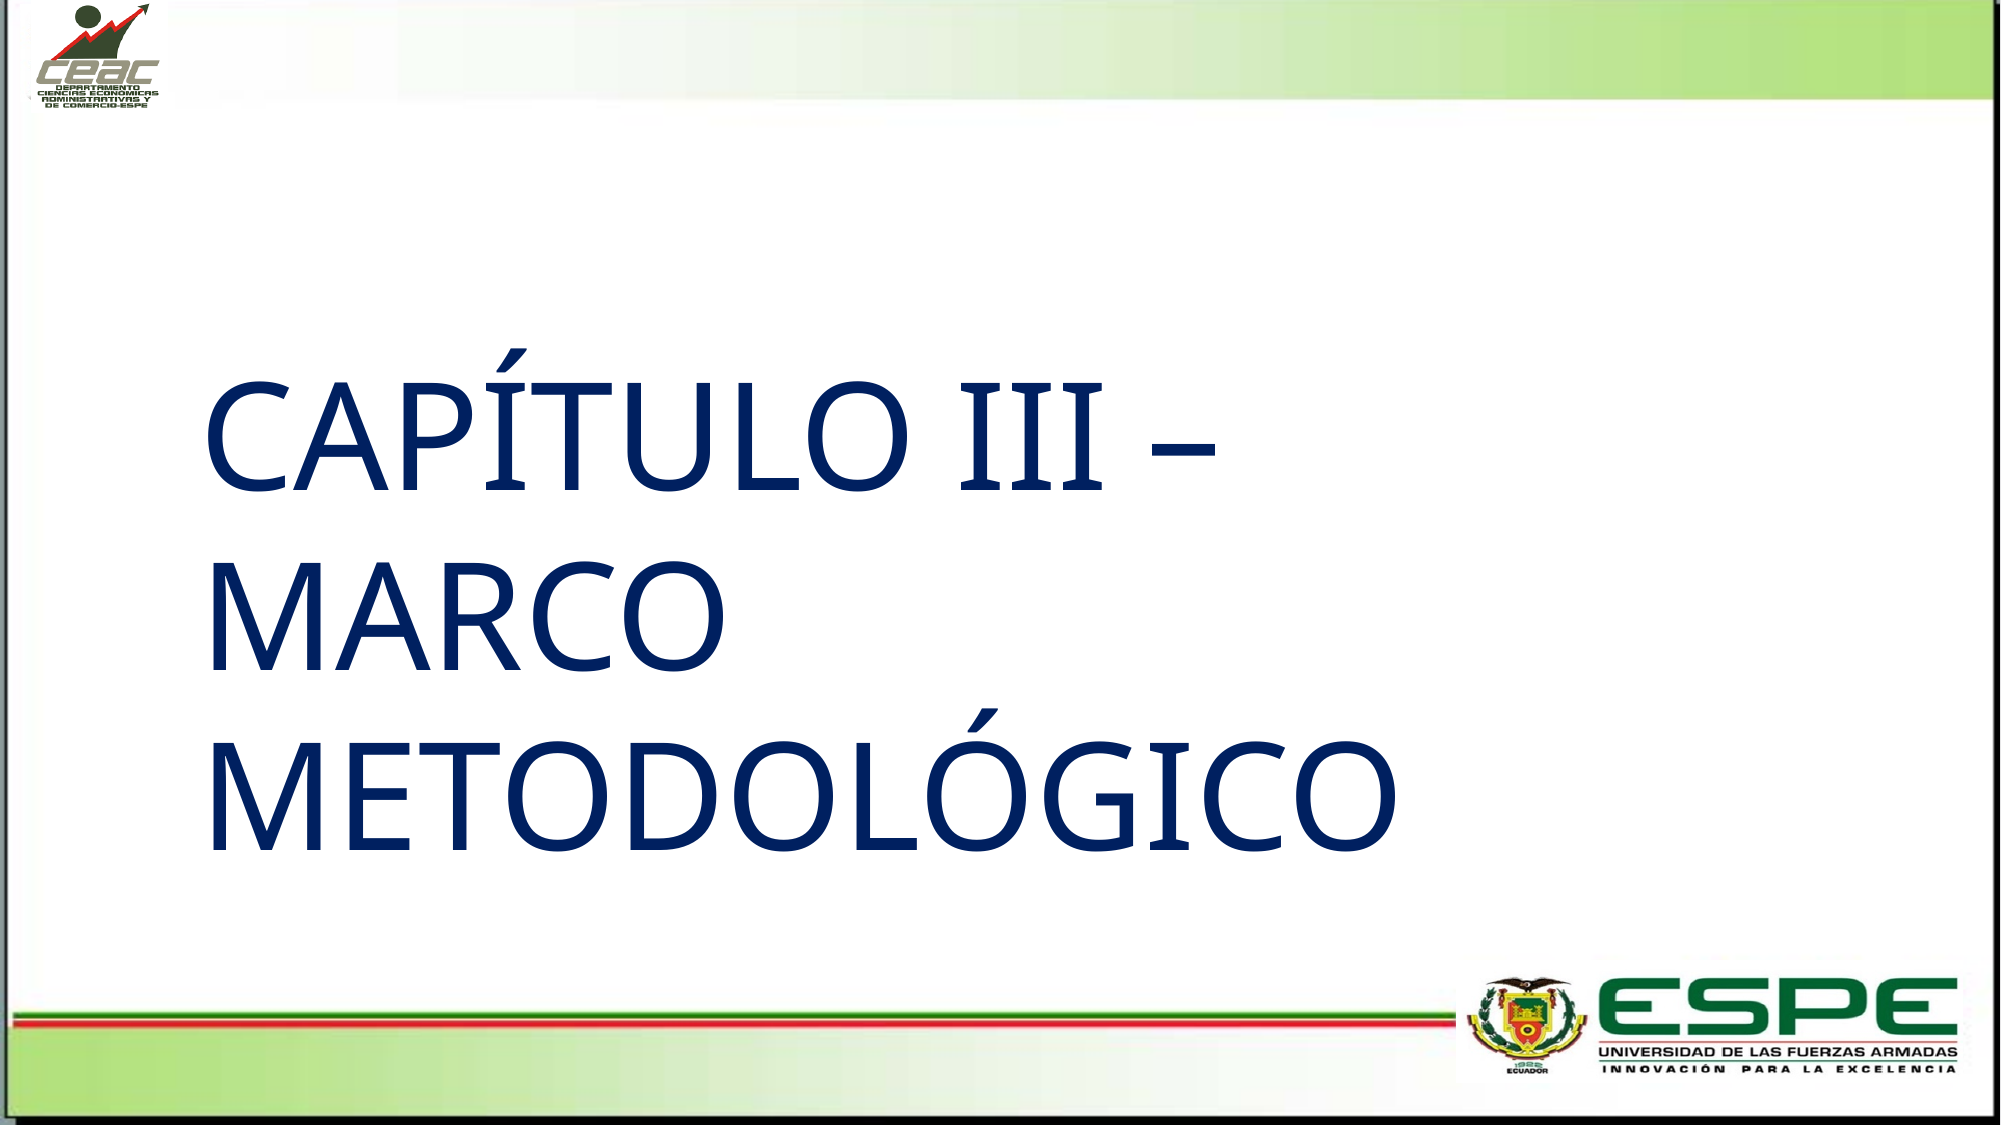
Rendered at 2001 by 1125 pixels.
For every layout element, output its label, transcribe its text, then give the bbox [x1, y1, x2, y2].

title CAPÍTULO III – MARCO METODOLÓGICO [184, 342, 1632, 889]
picture [0, 0, 2000, 1125]
